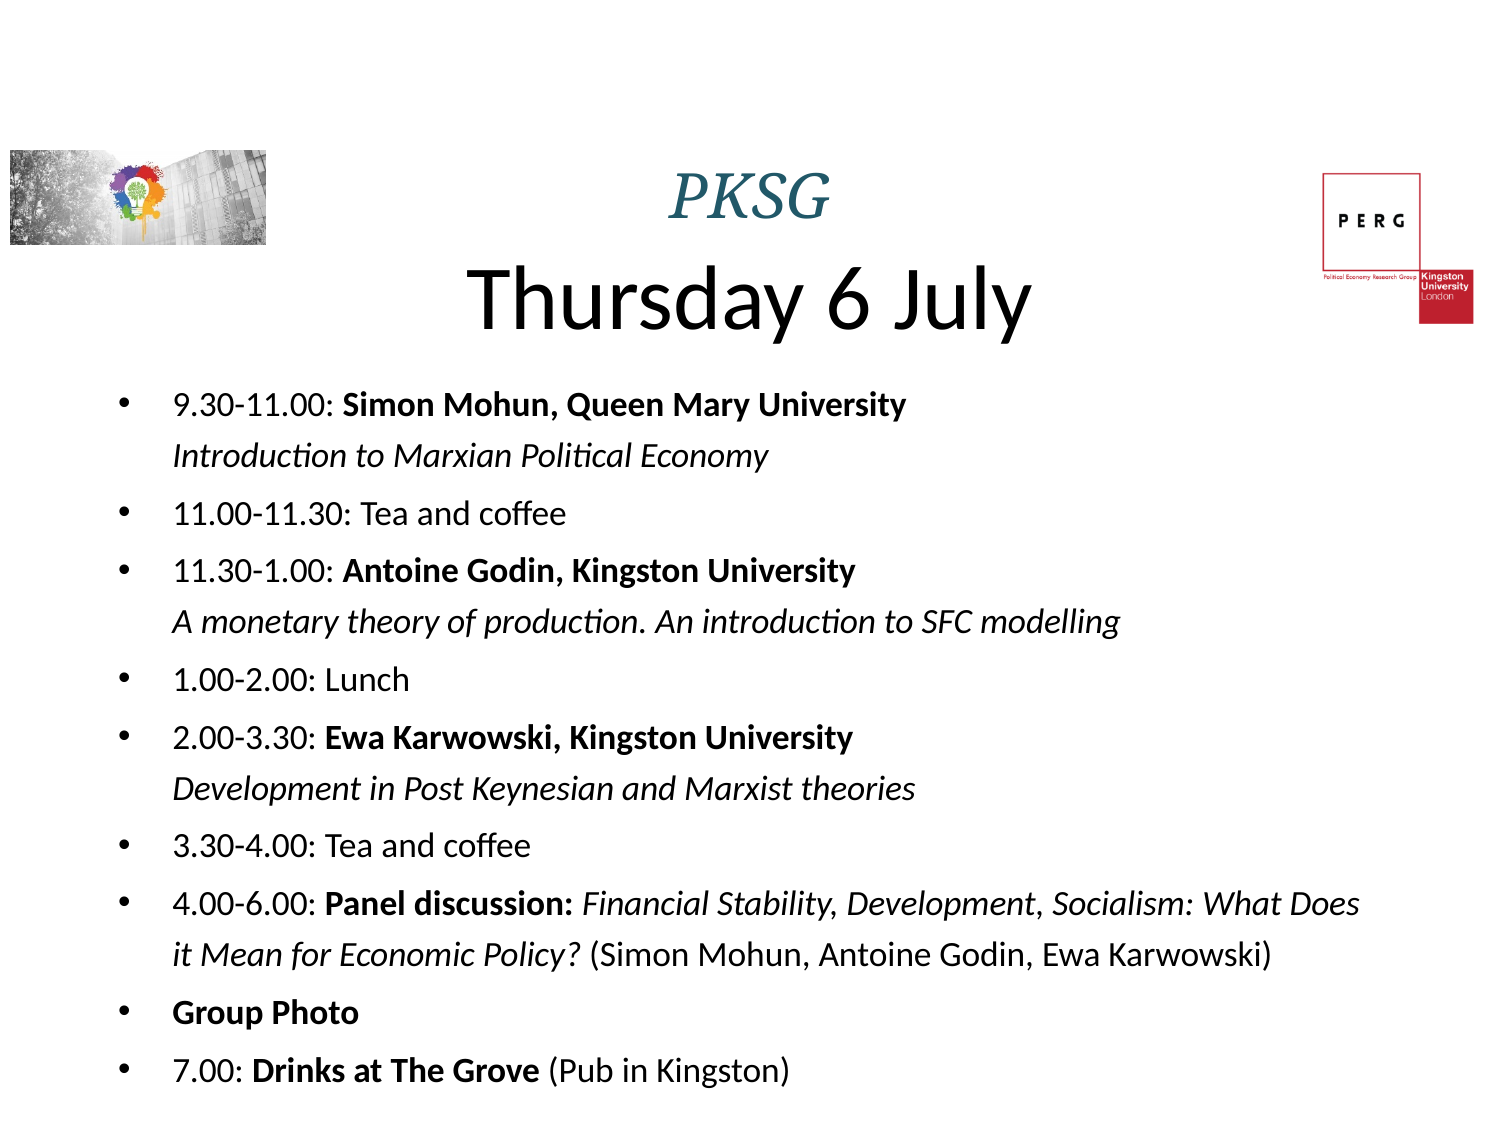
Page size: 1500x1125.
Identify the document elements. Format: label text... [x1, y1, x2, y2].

title Thursday 6 July [103, 211, 1397, 365]
picture [1318, 168, 1476, 326]
text_box PKSG [644, 148, 856, 239]
picture [9, 150, 266, 245]
list 9.30-11.00: Simon Mohun, Queen Mary University Introduction to Marxian Political Economy 11.00-11.30: Tea and coffee 11.30-1.00: Antoine Godin, Kingston University A monetary theory of production. An introduction to SFC modelling 1.00-2.00: Lunch 2.00-3.30: Ewa Karwowski, Kingston University Development in Post Keynesian and Marxist theories 3.30-4.00: Tea and coffee 4.00-6.00: Panel discussion: Financial Stability, Development, Socialism: What Does it Mean for Economic Policy? (Simon Mohun, Antoine Godin, Ewa Karwowski) Group Photo 7.00: Drinks at The Grove (Pub in Kingston) [103, 365, 1397, 1106]
